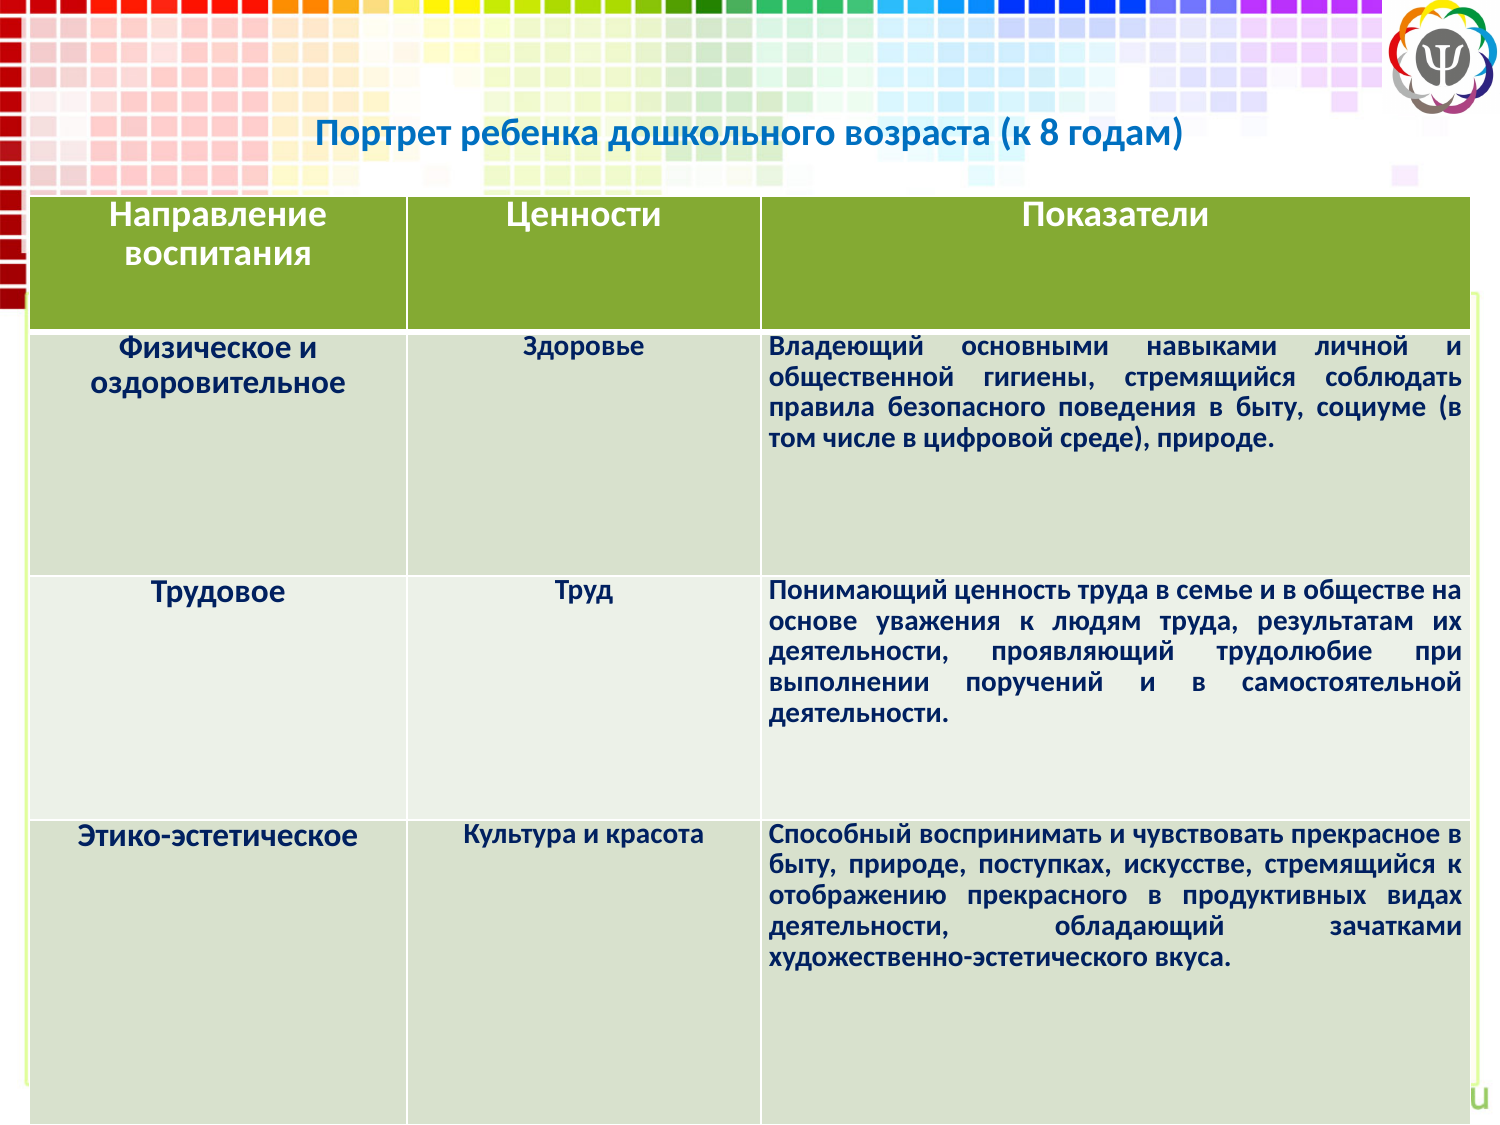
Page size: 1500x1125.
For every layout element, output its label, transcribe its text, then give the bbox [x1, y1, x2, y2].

table_cell Понимающий ценность труда в семье и в обществе на основе уважения к людям труда, результатам их деятельности, проявляющий трудолюбие при выполнении поручений и в самостоятельной деятельности. [762, 577, 1470, 819]
table_cell Физическое и оздоровительное [30, 335, 406, 575]
title Портрет ребенка дошкольного возраста (к 8 годам) [75, 45, 1425, 161]
picture [0, 0, 1500, 1125]
table_cell Труд [408, 577, 760, 819]
table_cell Трудовое [30, 577, 406, 819]
table_header Показатели [762, 197, 1470, 329]
table_header Направление воспитания [30, 197, 406, 329]
table_cell Культура и красота [408, 821, 760, 1124]
table_cell Способный воспринимать и чувствовать прекрасное в быту, природе, поступках, искусстве, стремящийся к отображению прекрасного в продуктивных видах деятельности, обладающий зачатками художественно-эстетического вкуса. [762, 821, 1470, 1124]
table_cell Этико-эстетическое [30, 821, 406, 1124]
table_header Ценности [408, 197, 760, 329]
table_cell Здоровье [408, 335, 760, 575]
table_cell Владеющий основными навыками личной и общественной гигиены, стремящийся соблюдать правила безопасного поведения в быту, социуме (в том числе в цифровой среде), природе. [762, 335, 1470, 575]
